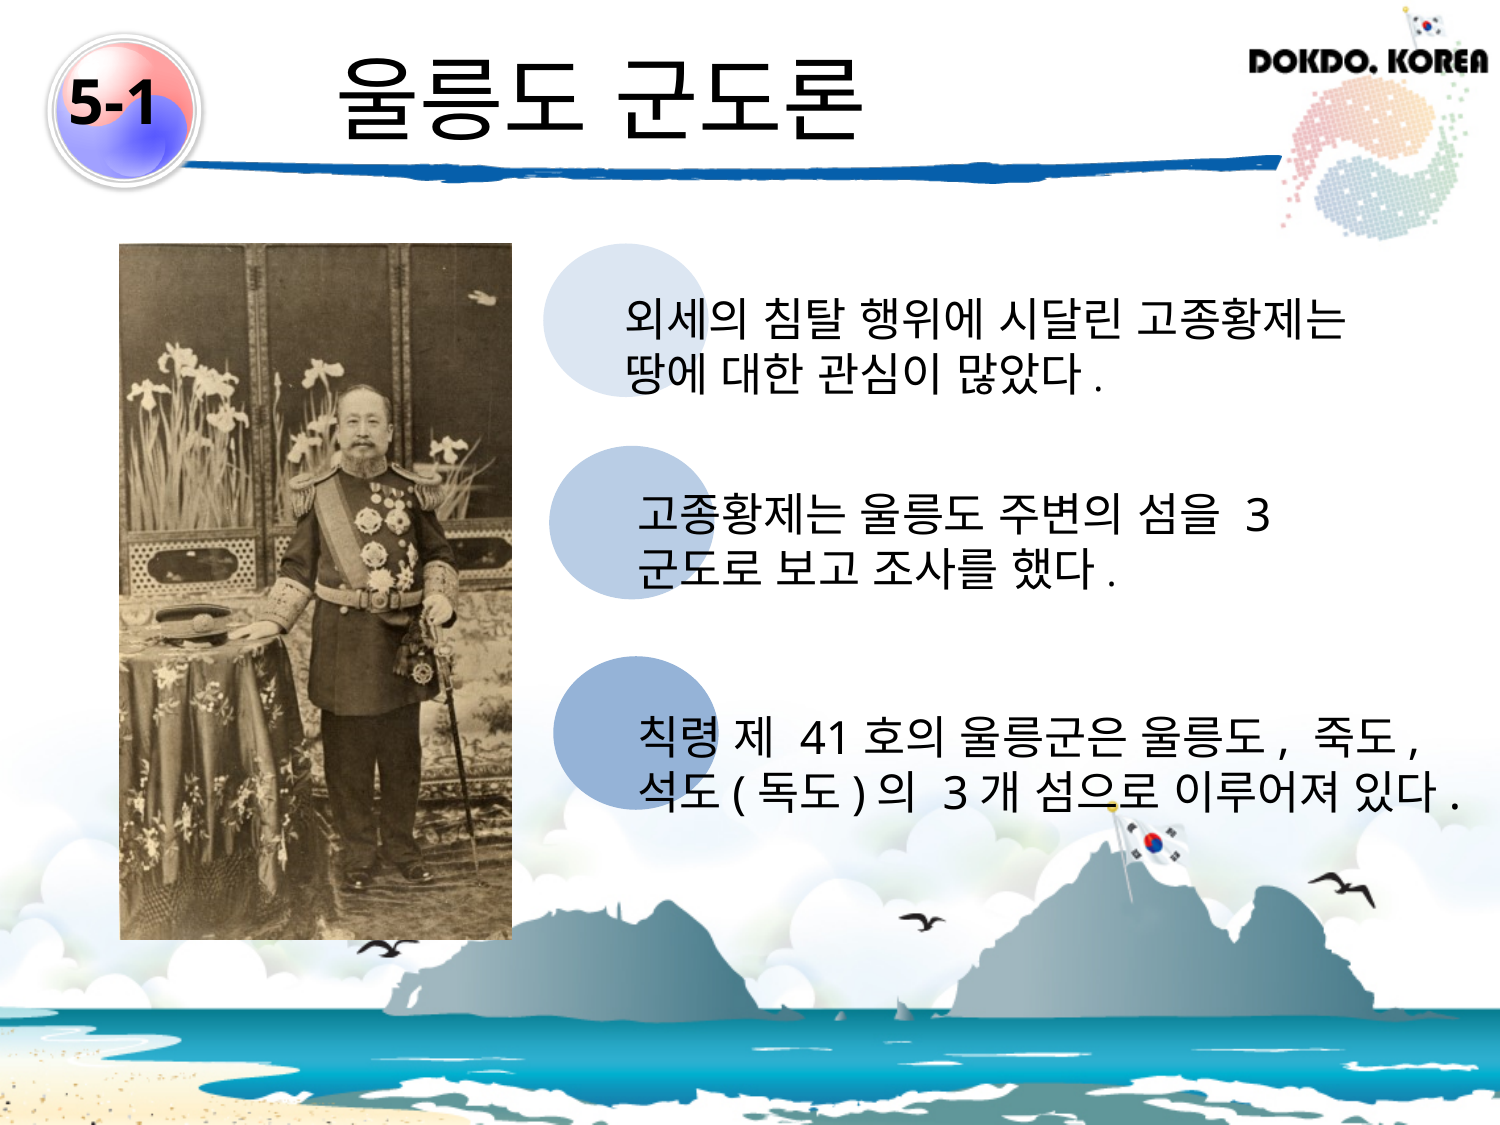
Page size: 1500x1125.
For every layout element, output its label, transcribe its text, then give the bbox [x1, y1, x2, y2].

text_box 칙령 제 41호의 울릉군은 울릉도, 죽도, 석도(독도)의 3개 섬으로 이루어져 있다. [622, 701, 1483, 826]
text_box [543, 243, 698, 396]
text_box 울릉도 군도론 [320, 34, 1195, 151]
title [240, 30, 1436, 173]
text_box [549, 445, 700, 599]
picture [0, 0, 1500, 1125]
text_box 외세의 침탈 행위에 시달린 고종황제는 땅에 대한 관심이 많았다. [609, 282, 1443, 408]
text_box 고종황제는 울릉도 주변의 섬을 3군도로 보고 조사를 했다. [622, 478, 1403, 603]
text_box [553, 656, 712, 809]
